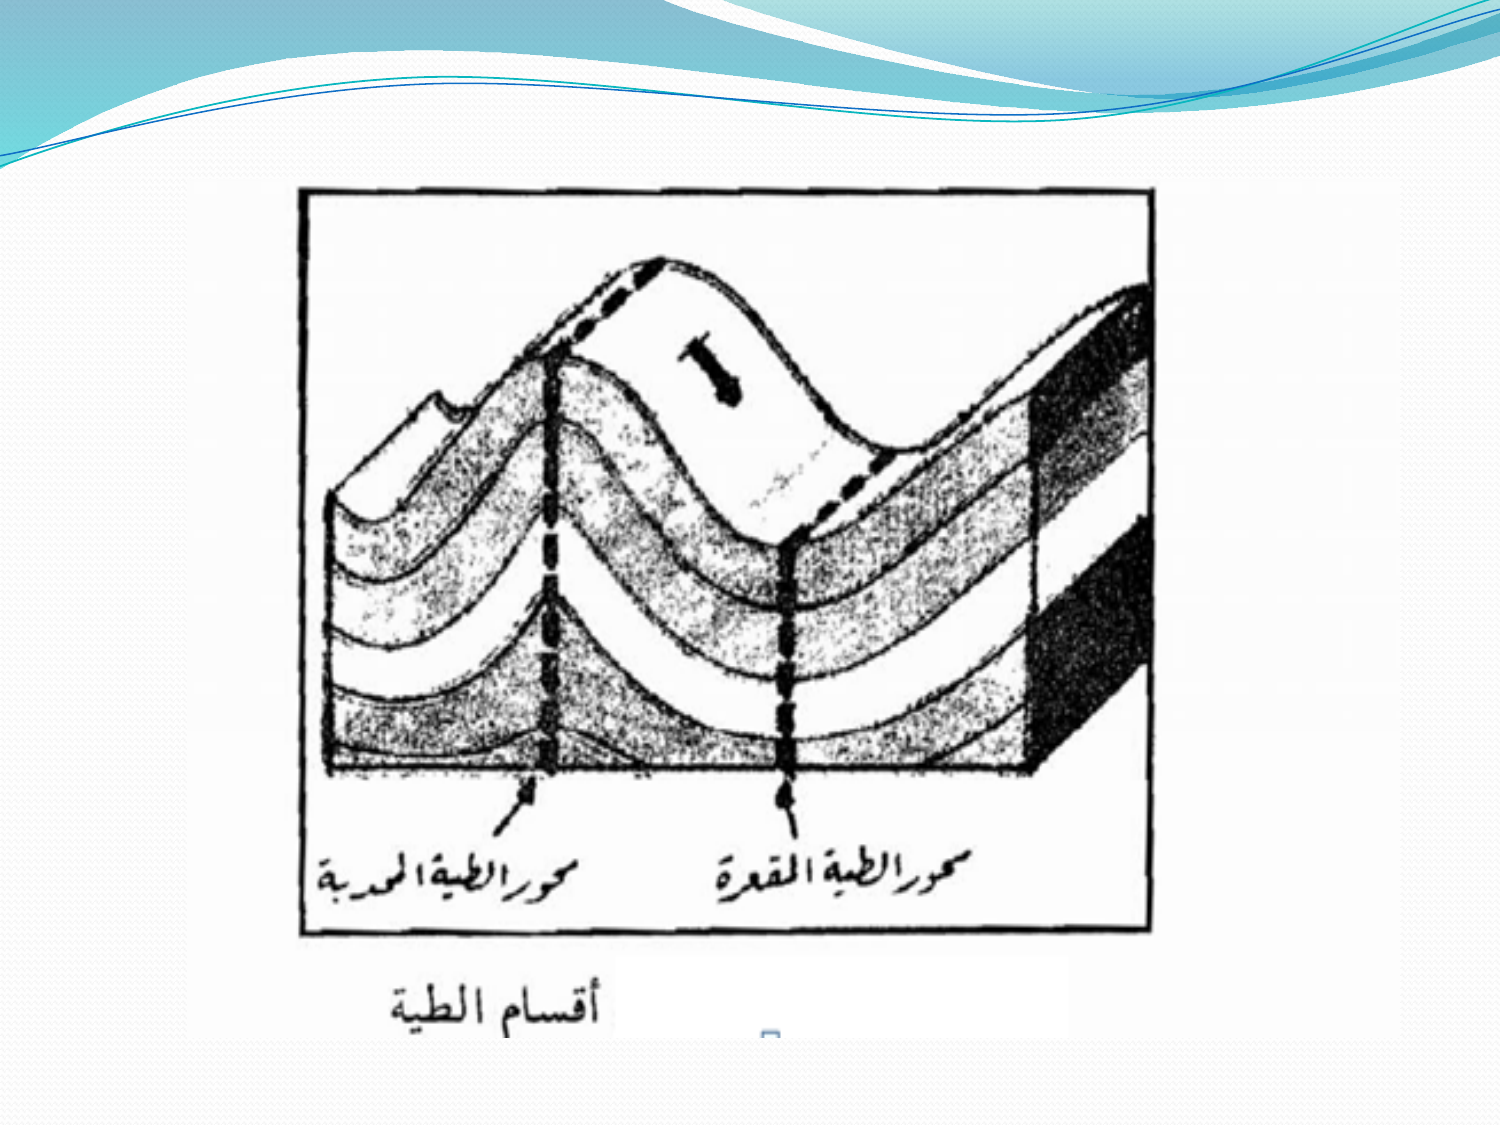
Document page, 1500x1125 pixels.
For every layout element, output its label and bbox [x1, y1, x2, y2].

picture [187, 179, 1401, 1038]
